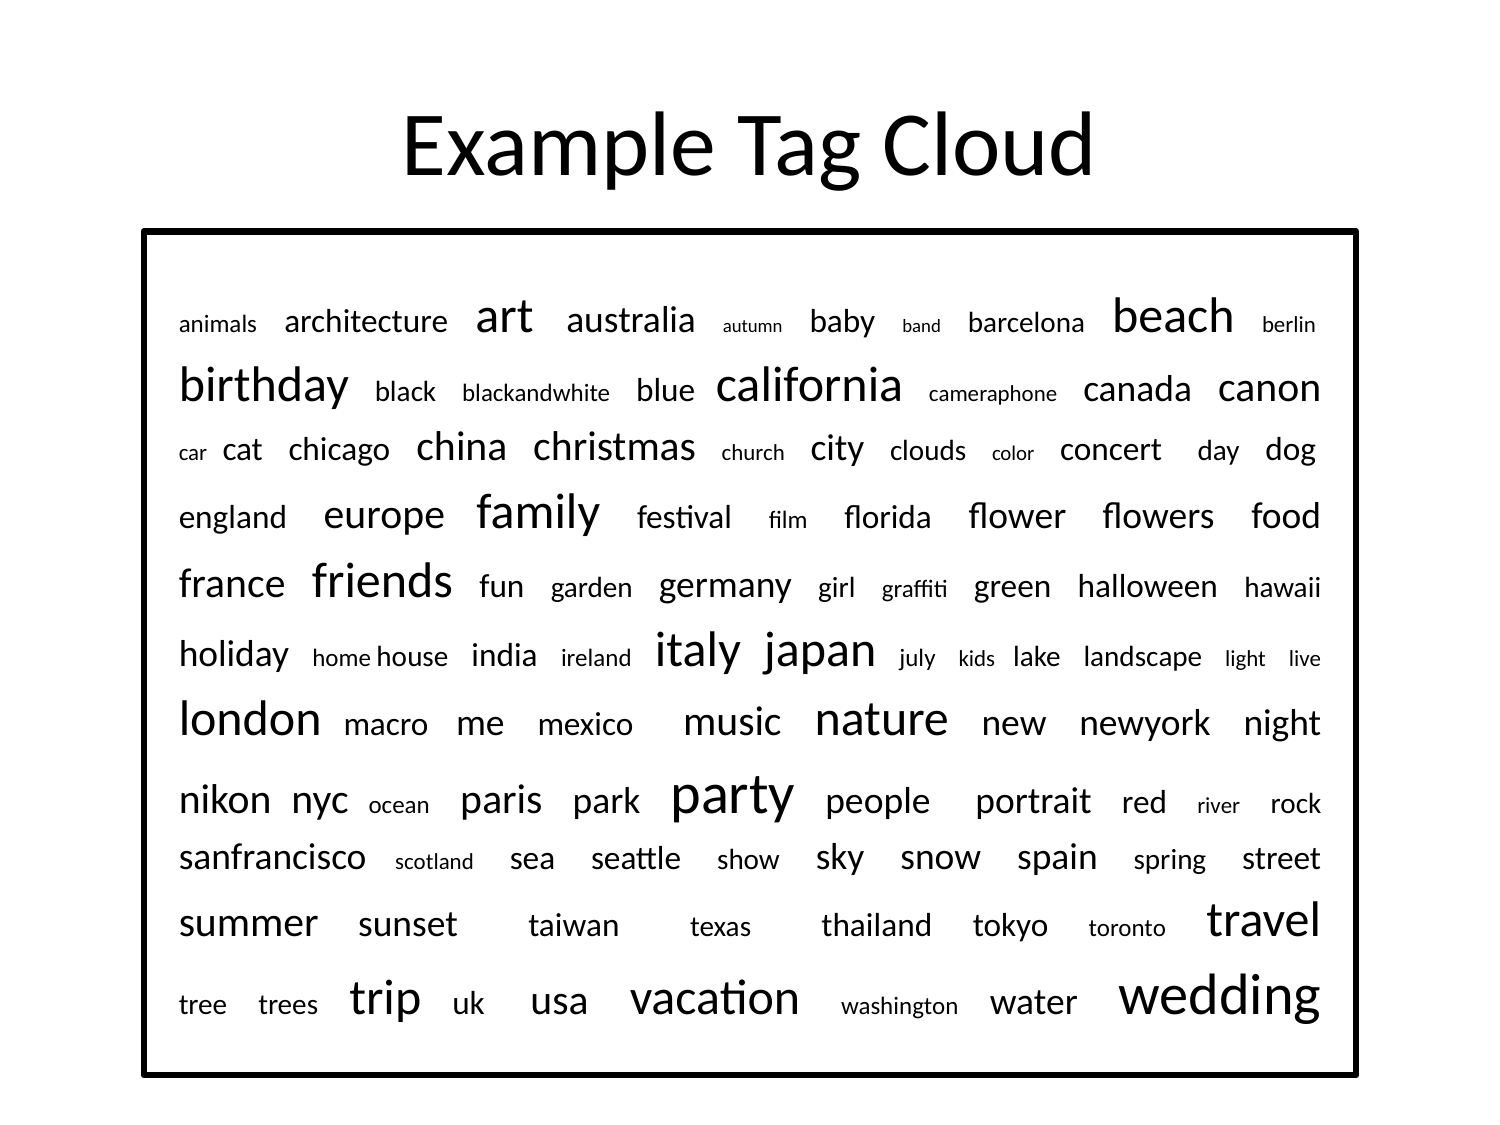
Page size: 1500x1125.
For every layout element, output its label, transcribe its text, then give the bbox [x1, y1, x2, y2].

title Example Tag Cloud [75, 45, 1425, 233]
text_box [143, 231, 1357, 1125]
